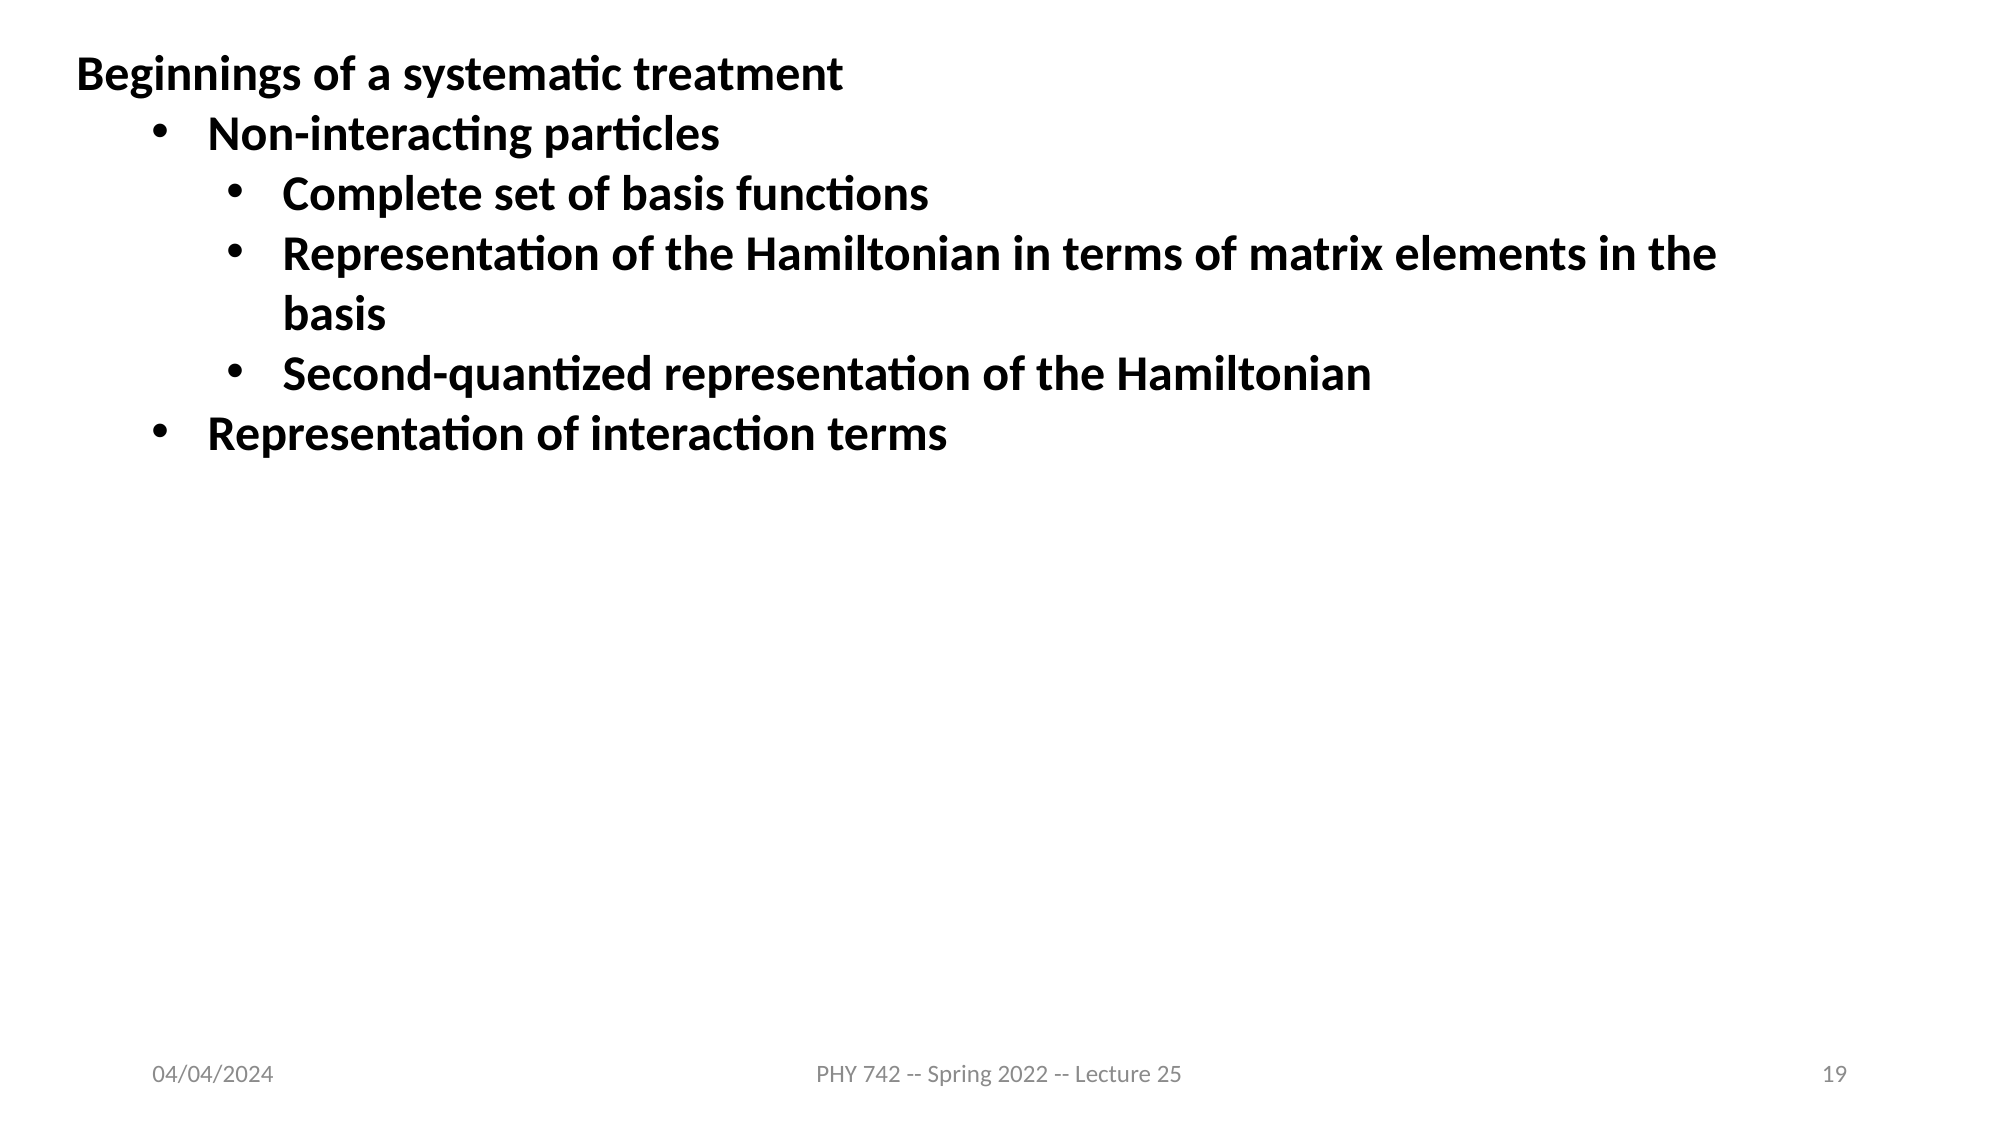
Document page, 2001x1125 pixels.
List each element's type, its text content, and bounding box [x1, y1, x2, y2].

text_box Beginnings of a systematic treatment Non-interacting particles Complete set of basis functions Representation of the Hamiltonian in terms of matrix elements in the basis Second-quantized representation of the Hamiltonian Representation of interaction terms [61, 32, 1805, 468]
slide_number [137, 1042, 588, 1103]
footer PHY 742 -- Spring 2022 -- Lecture 25 [662, 1042, 1338, 1103]
slide_number 19 [1412, 1042, 1863, 1103]
